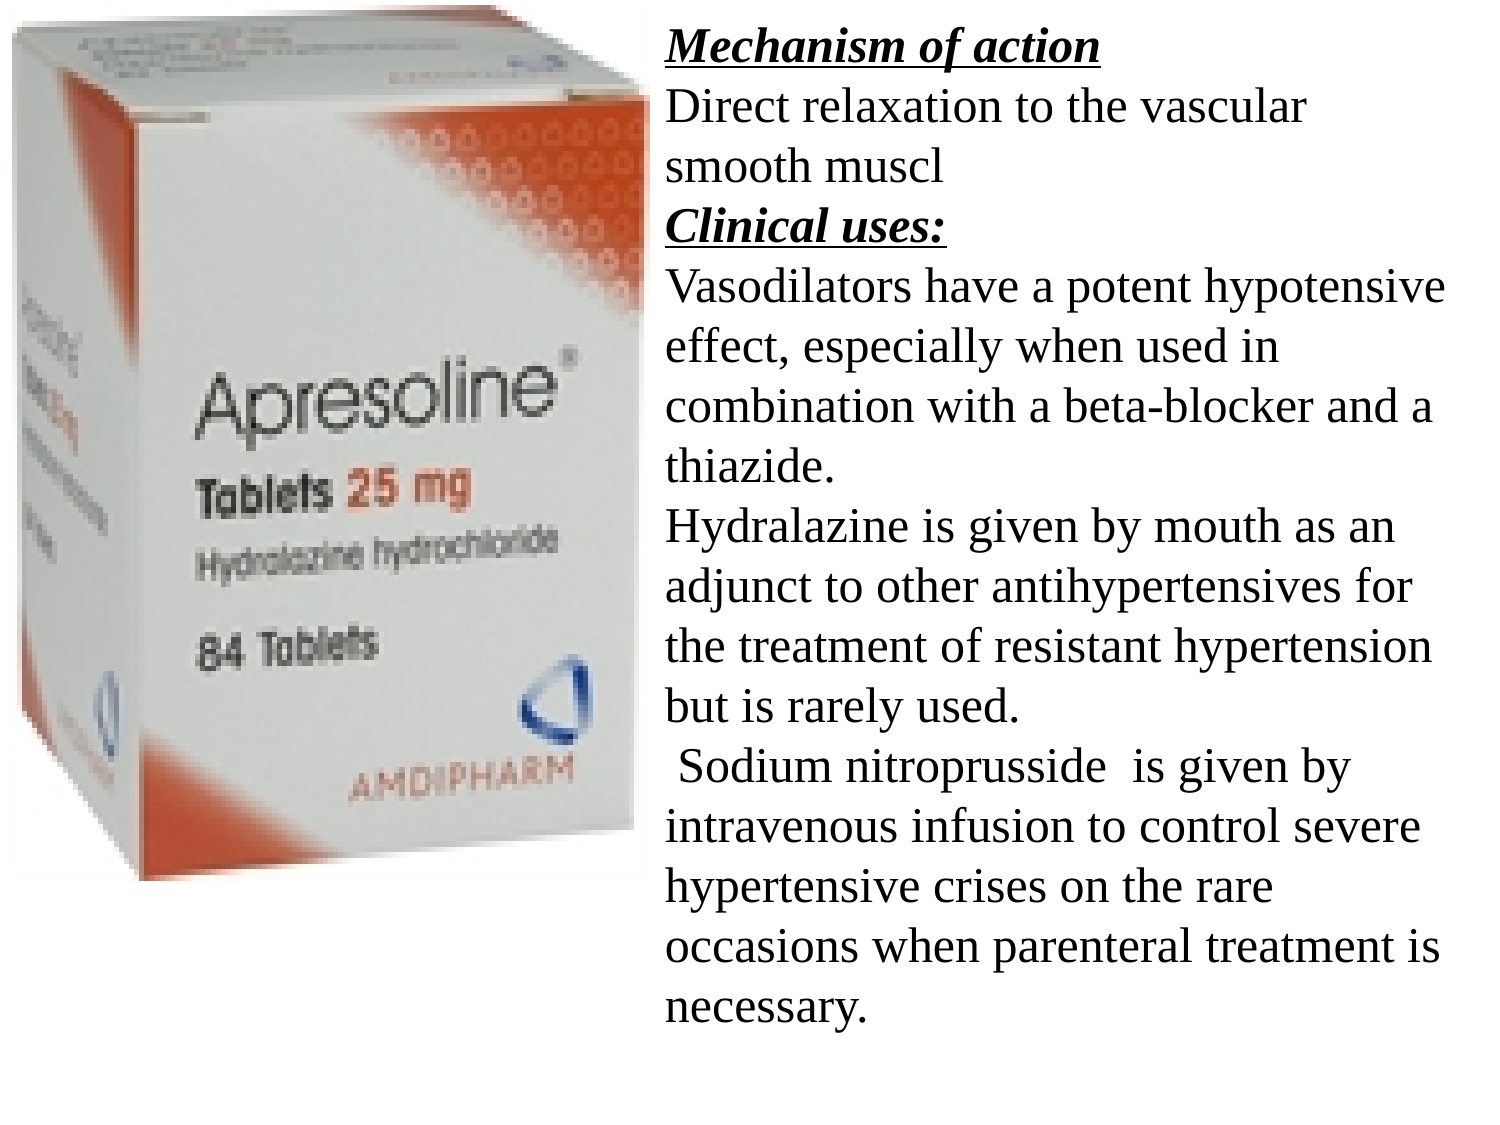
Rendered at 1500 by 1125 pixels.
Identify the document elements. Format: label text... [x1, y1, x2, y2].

text_box Mechanism of action Direct relaxation to the vascular smooth muscl Clinical uses: Vasodilators have a potent hypotensive effect, especially when used in combination with a beta-blocker and a thiazide. Hydralazine is given by mouth as an adjunct to other antihypertensives for the treatment of resistant hypertension but is rarely used. Sodium nitroprusside is given by intravenous infusion to control severe hypertensive crises on the rare occasions when parenteral treatment is necessary. [649, 5, 1475, 1125]
picture [12, 5, 651, 881]
